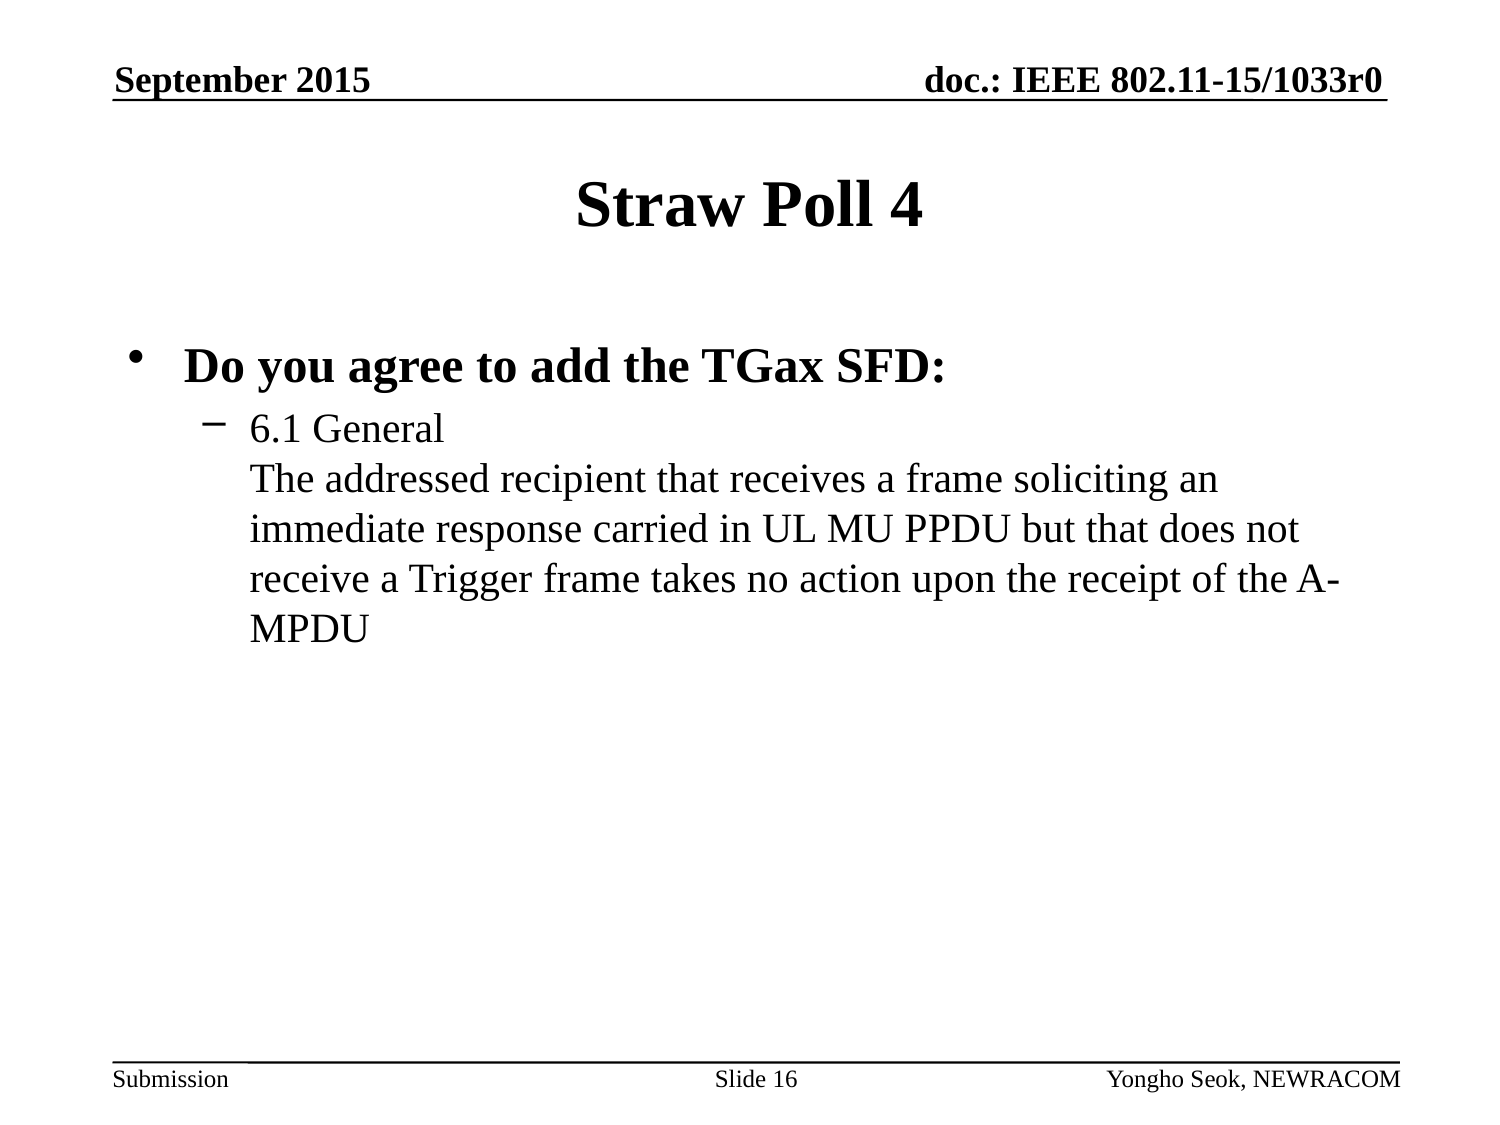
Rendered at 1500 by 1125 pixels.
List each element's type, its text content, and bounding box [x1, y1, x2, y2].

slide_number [114, 54, 374, 101]
list Do you agree to add the TGax SFD: 6.1 General The addressed recipient that receives a frame soliciting an immediate response carried in UL MU PPDU but that does not receive a Trigger frame takes no action upon the receipt of the A-MPDU [112, 324, 1388, 1001]
slide_number Slide 16 [712, 1061, 800, 1093]
footer Yongho Seok, NEWRACOM [1099, 1061, 1402, 1093]
title Straw Poll 4 [112, 112, 1388, 288]
